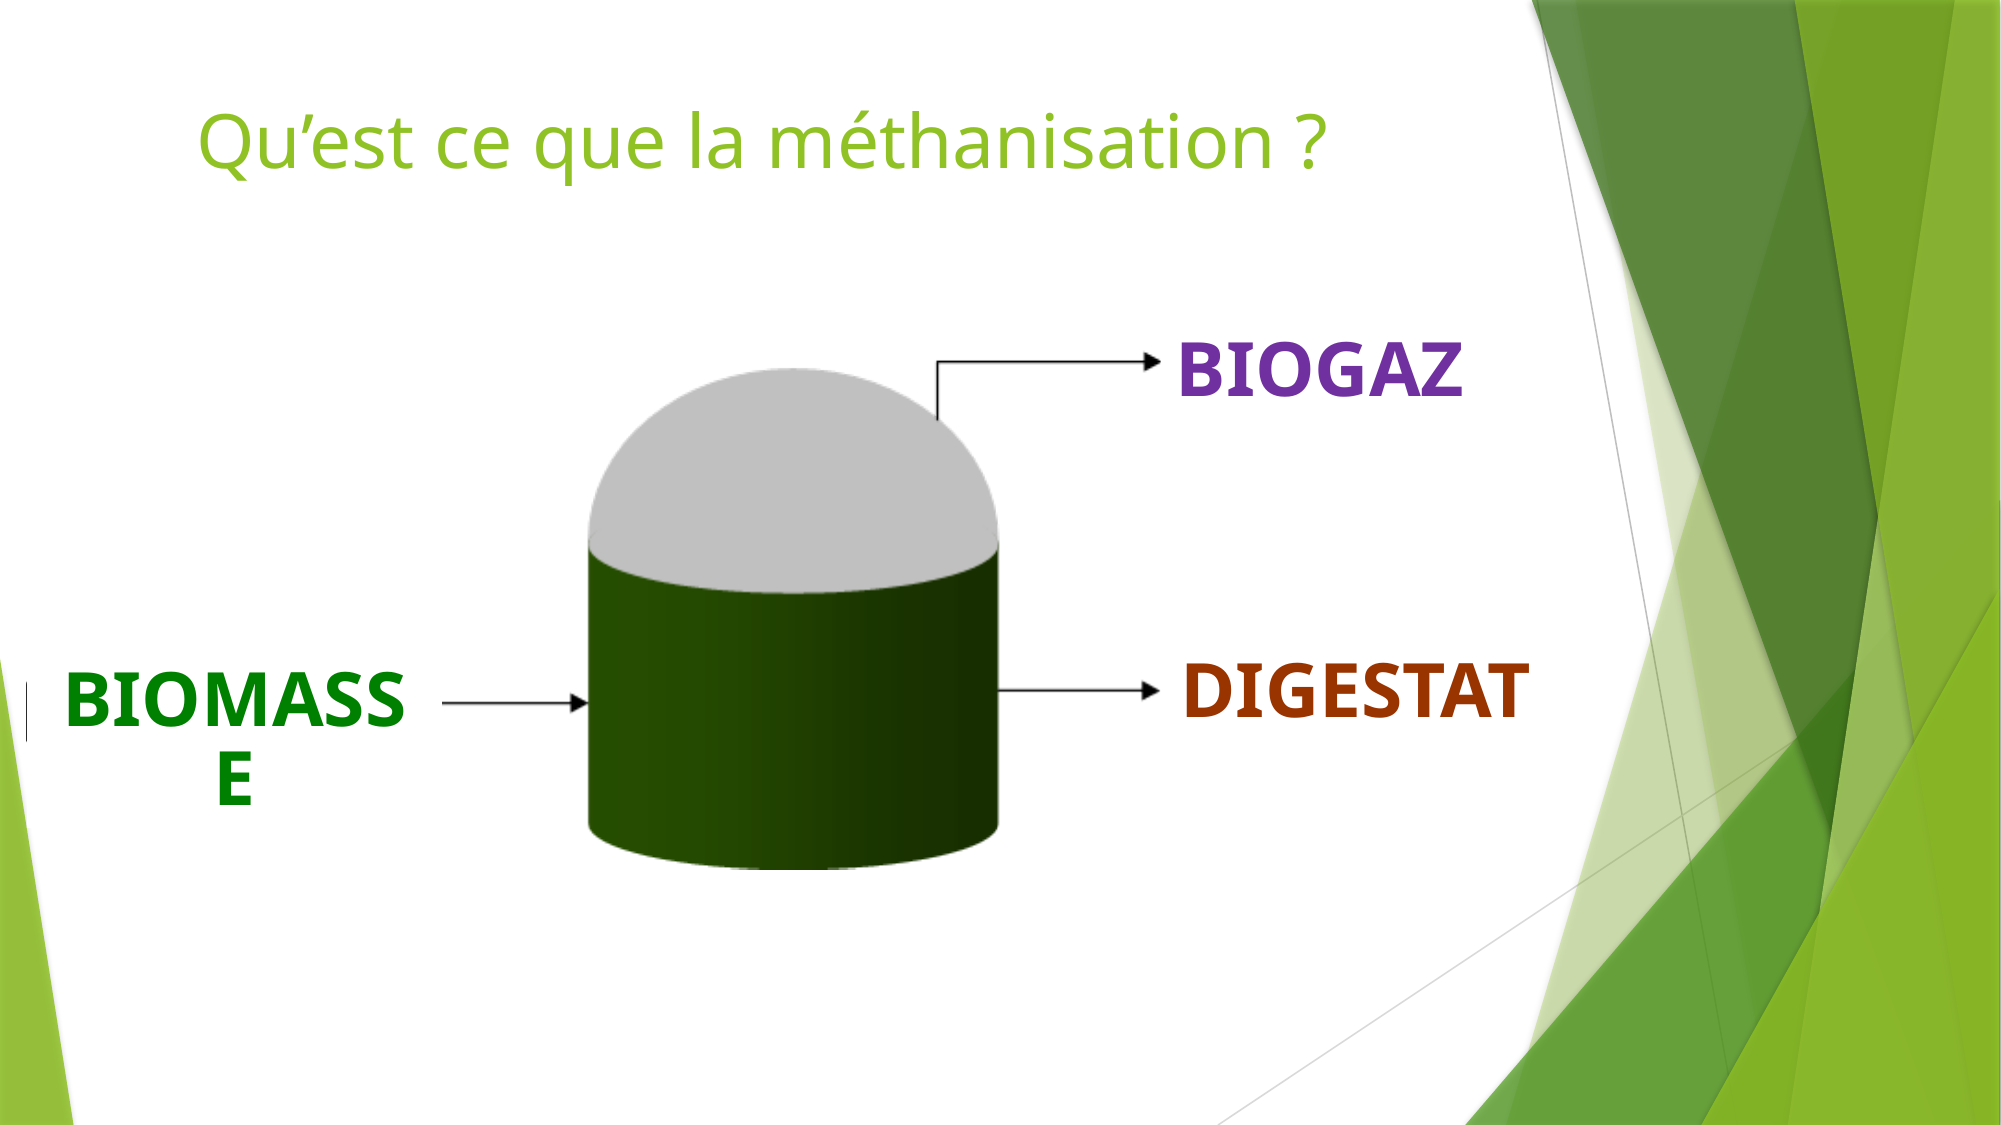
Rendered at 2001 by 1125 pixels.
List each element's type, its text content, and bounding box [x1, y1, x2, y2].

text_box BIOGAZ [1160, 326, 1480, 420]
text_box DIGESTAT [1473, 647, 1551, 741]
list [26, 337, 1469, 870]
text_box Qu’est ce que la méthanisation ? [181, 86, 1522, 257]
